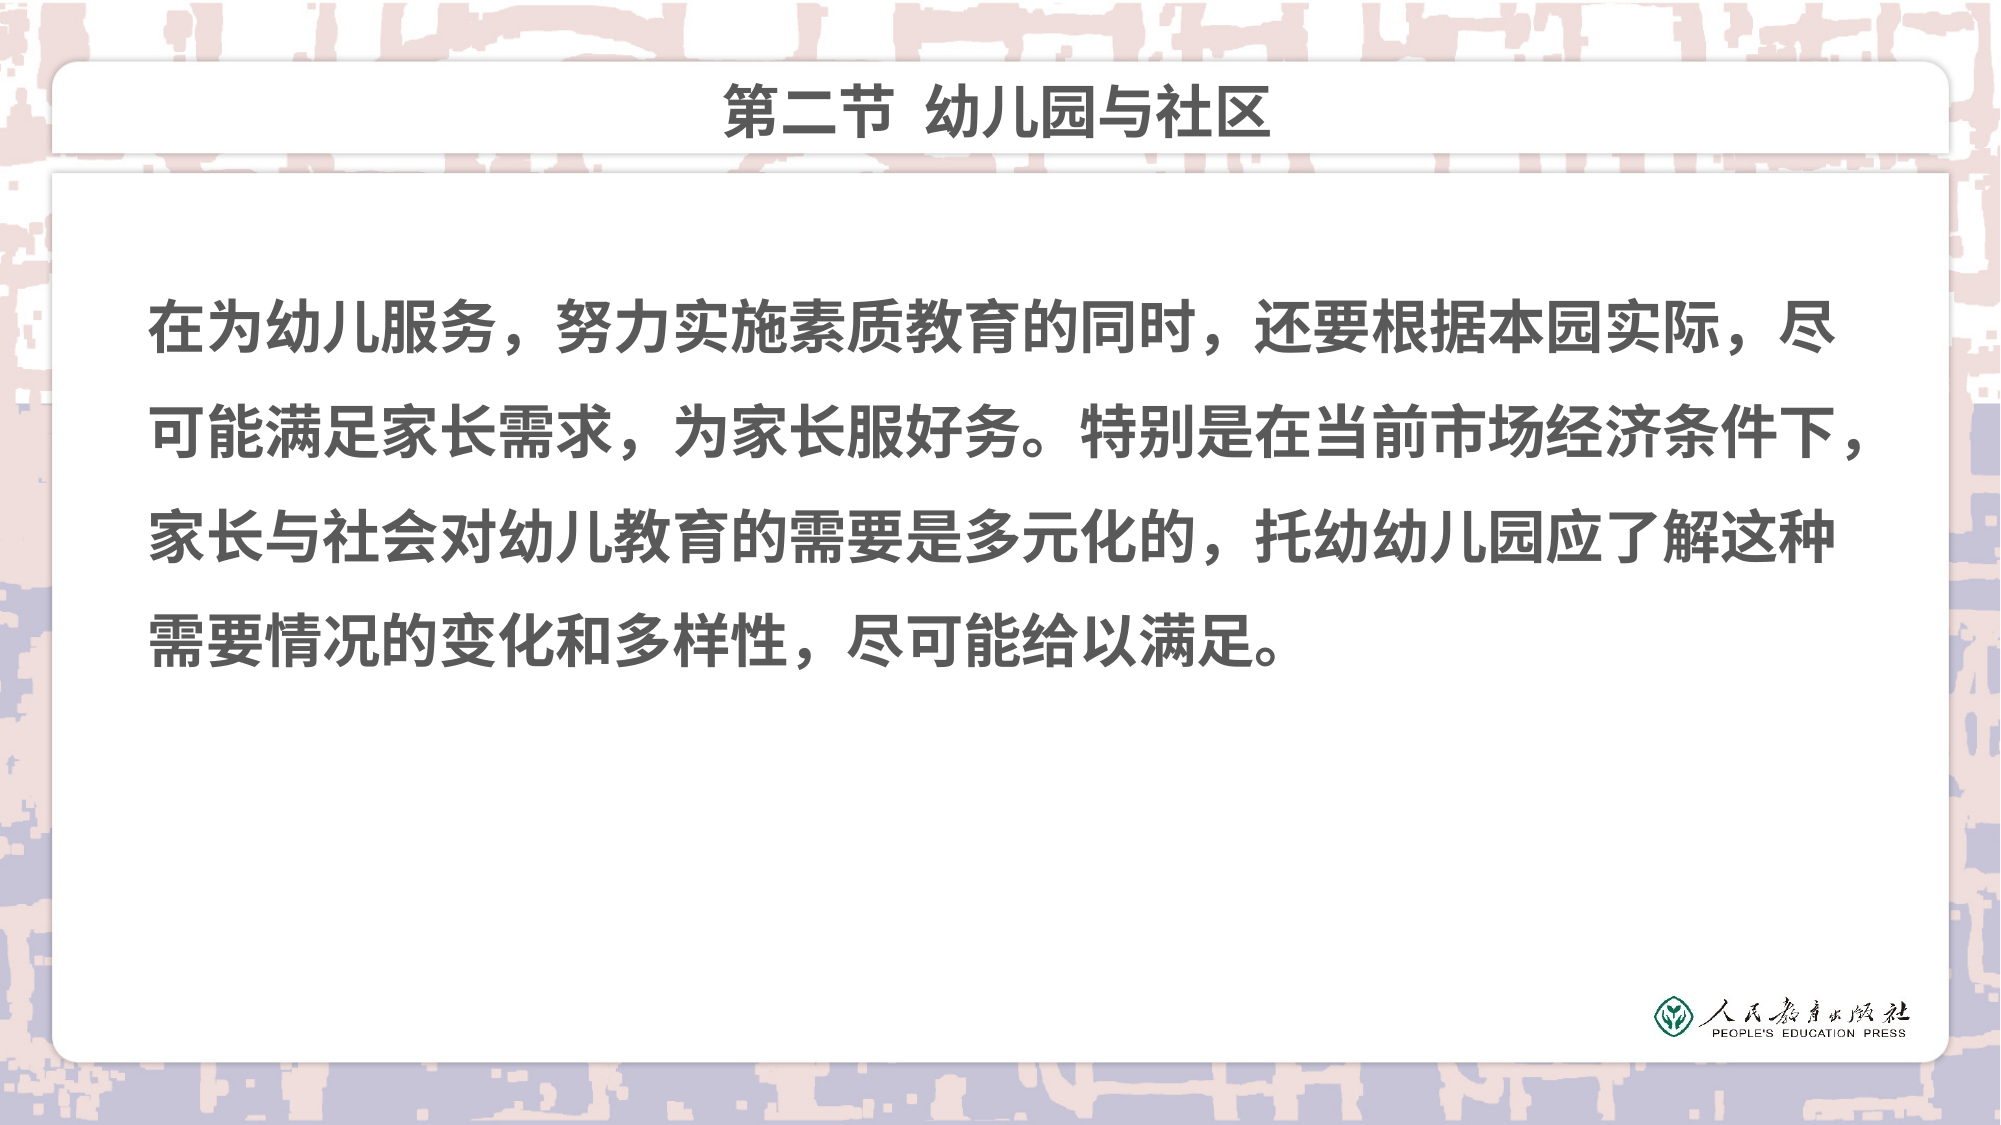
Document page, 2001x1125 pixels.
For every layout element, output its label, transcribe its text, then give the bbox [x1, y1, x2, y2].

list 在为幼儿服务，努力实施素质教育的同时，还要根据本园实际，尽可能满足家长需求，为家长服好务。特别是在当前市场经济条件下，家长与社会对幼儿教育的需要是多元化的，托幼幼儿园应了解这种需要情况的变化和多样性，尽可能给以满足。 [132, 247, 1858, 962]
title 第二节 幼儿园与社区 [50, 66, 1945, 162]
picture [0, 0, 2001, 1125]
